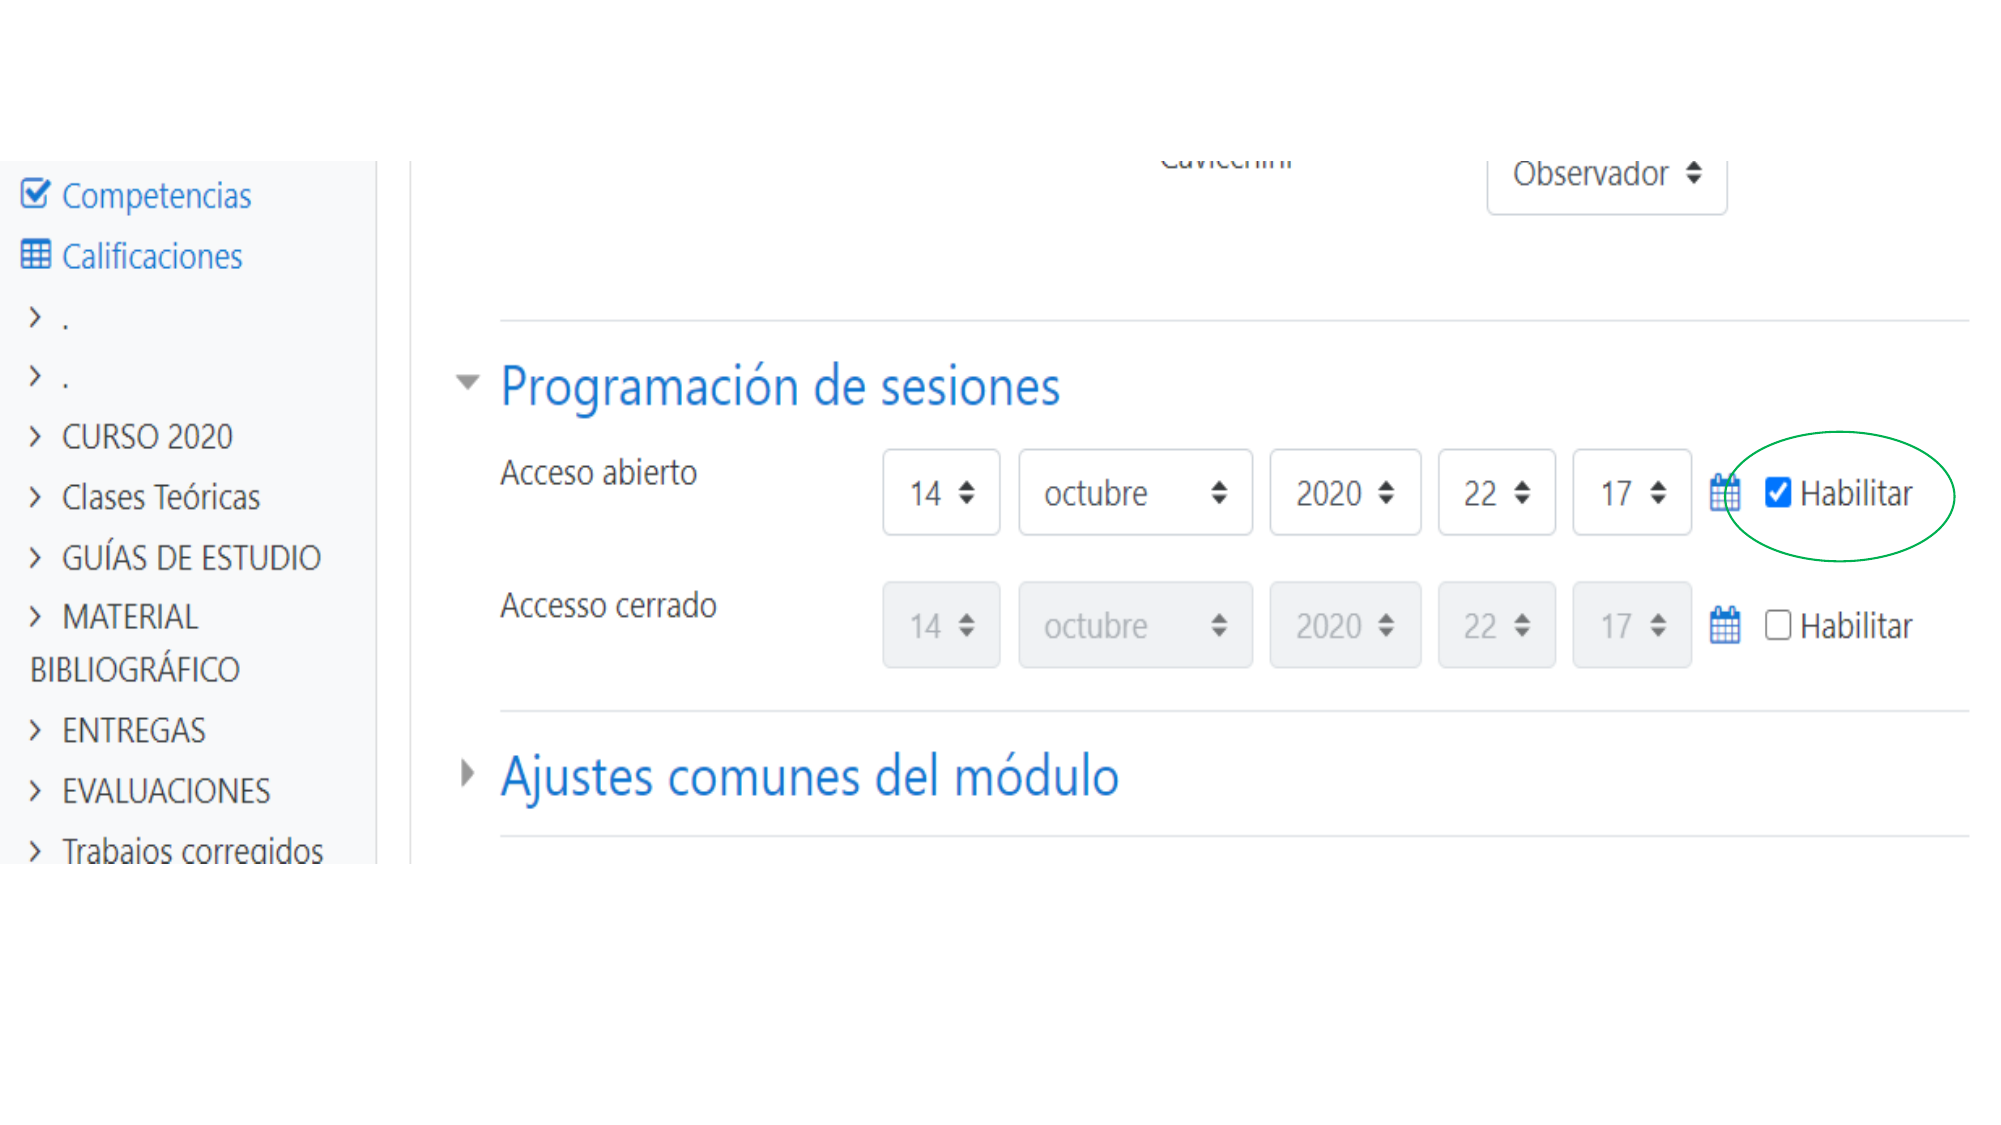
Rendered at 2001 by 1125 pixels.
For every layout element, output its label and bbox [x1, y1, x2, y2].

picture [0, 161, 1994, 864]
